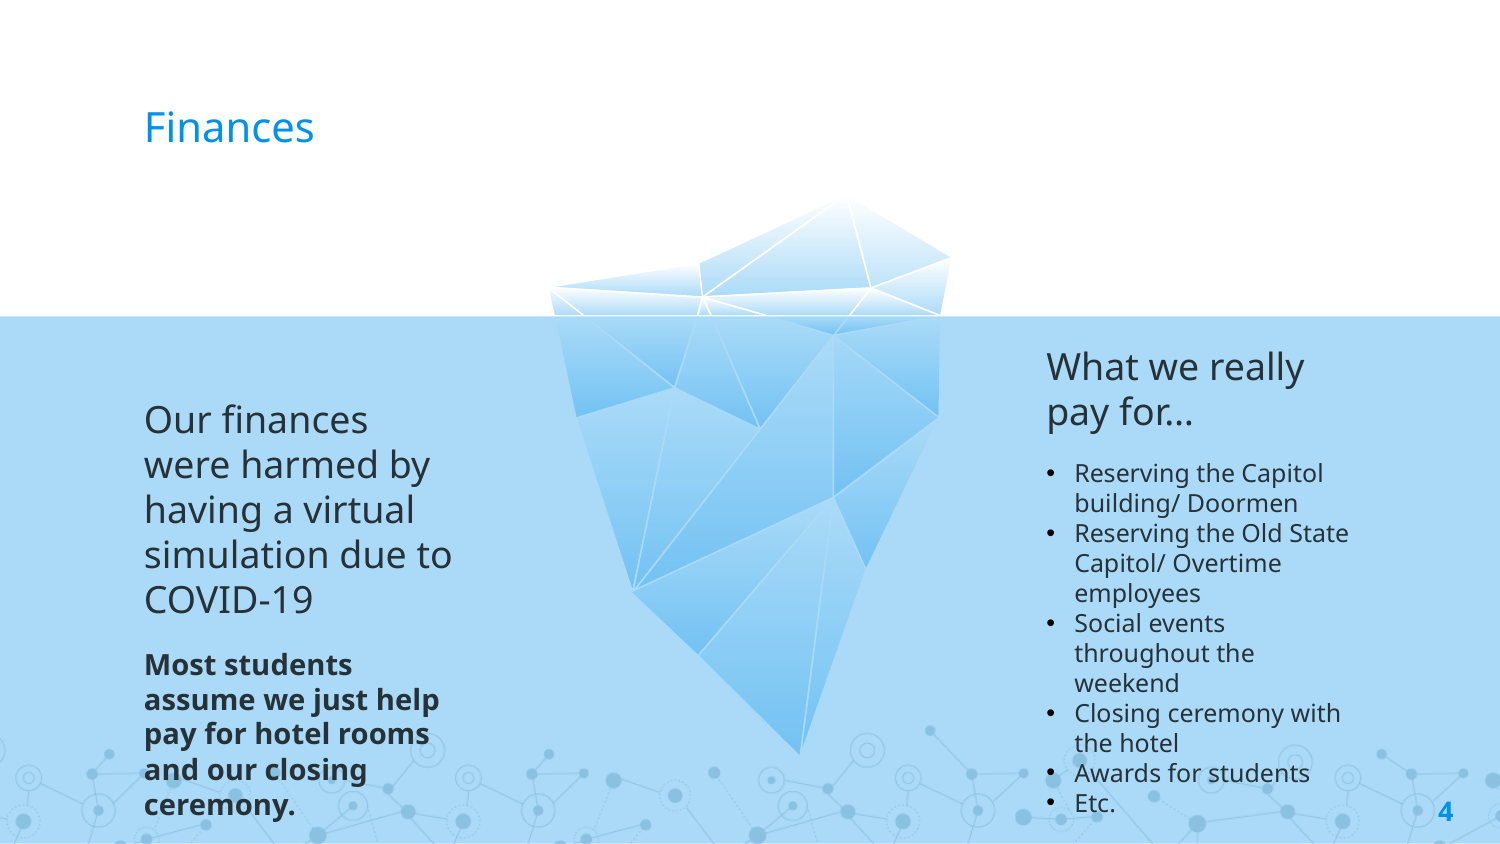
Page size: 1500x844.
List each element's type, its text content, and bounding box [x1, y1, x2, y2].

title Finances [128, 50, 1372, 166]
text_box Our finances were harmed by having a virtual simulation due to COVID-19 Most students assume we just help pay for hotel rooms and our closing ceremony. [128, 388, 475, 787]
text_box What we really pay for… Reserving the Capitol building/ Doormen Reserving the Old State Capitol/ Overtime employees Social events throughout the weekend Closing ceremony with the hotel Awards for students Etc. [1031, 335, 1377, 828]
slide_number 4 [1378, 779, 1469, 844]
text_box [0, 316, 1500, 844]
picture [0, 0, 1500, 316]
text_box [547, 194, 953, 758]
